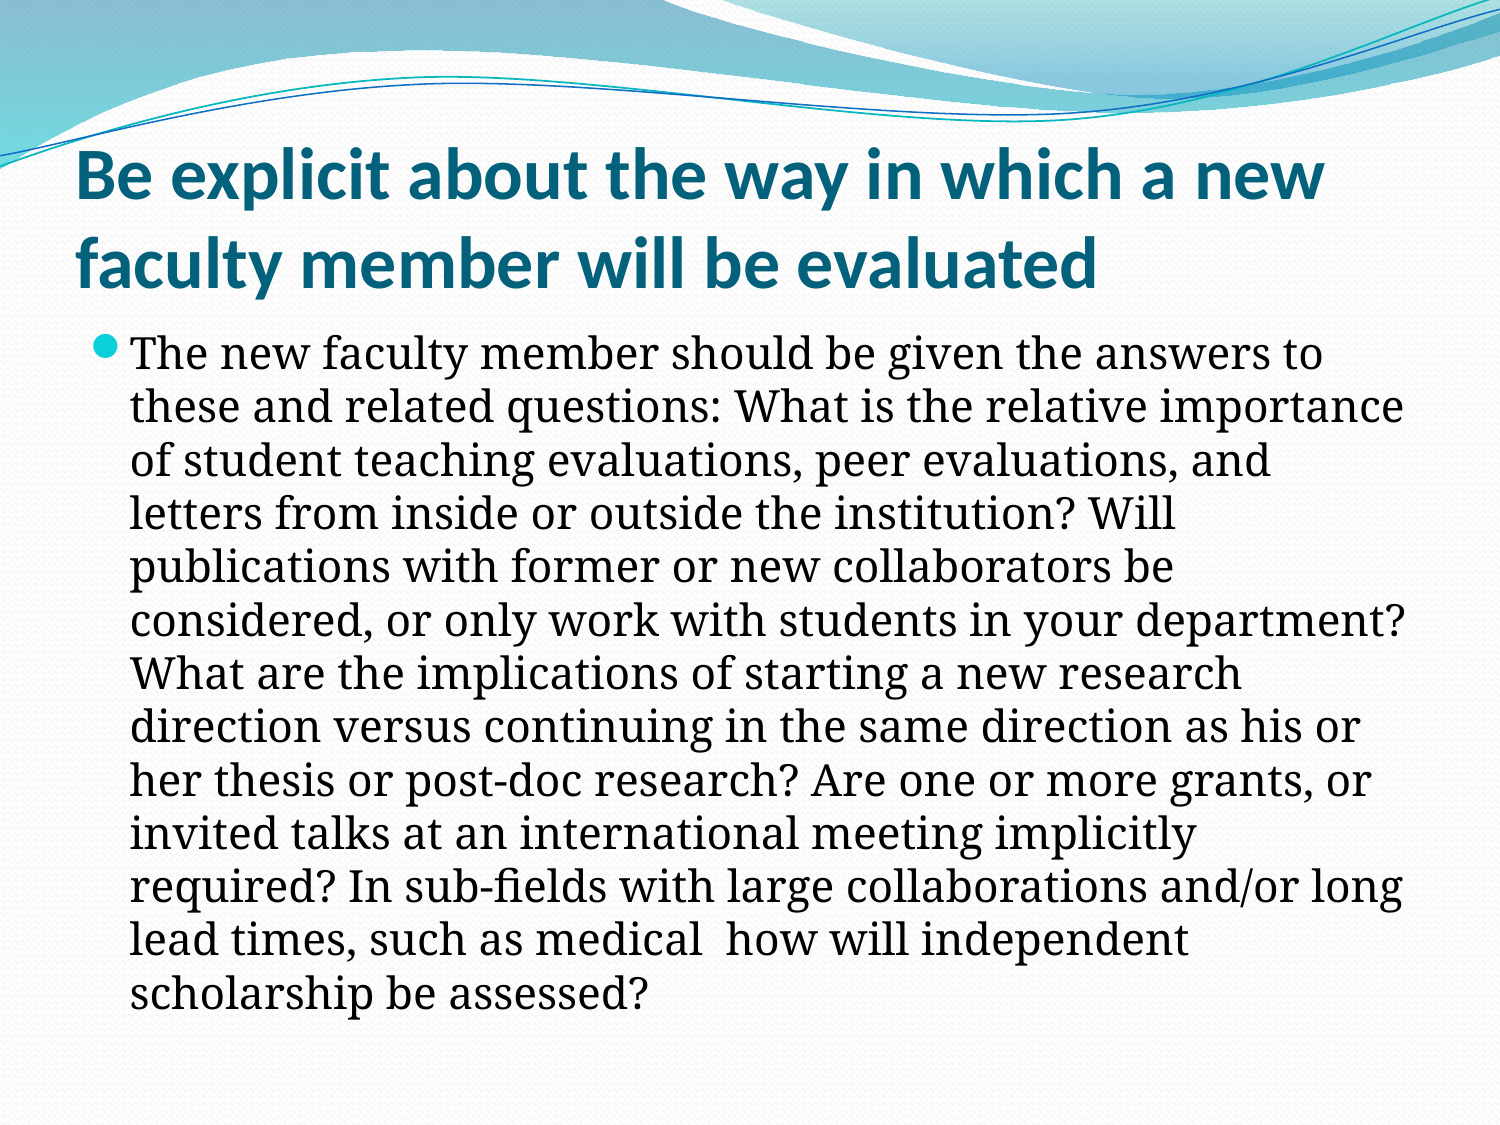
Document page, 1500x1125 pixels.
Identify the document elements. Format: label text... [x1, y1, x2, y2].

list The new faculty member should be given the answers to these and related questions: What is the relative importance of student teaching evaluations, peer evaluations, and letters from inside or outside the institution? Will publications with former or new collaborators be considered, or only work with students in your department? What are the implications of starting a new research direction versus continuing in the same direction as his or her thesis or post-doc research? Are one or more grants, or invited talks at an international meeting implicitly required? In sub-fields with large collaborations and/or long lead times, such as medical how will independent scholarship be assessed? [75, 317, 1425, 1038]
title Be explicit about the way in which a new faculty member will be evaluated [75, 115, 1425, 303]
